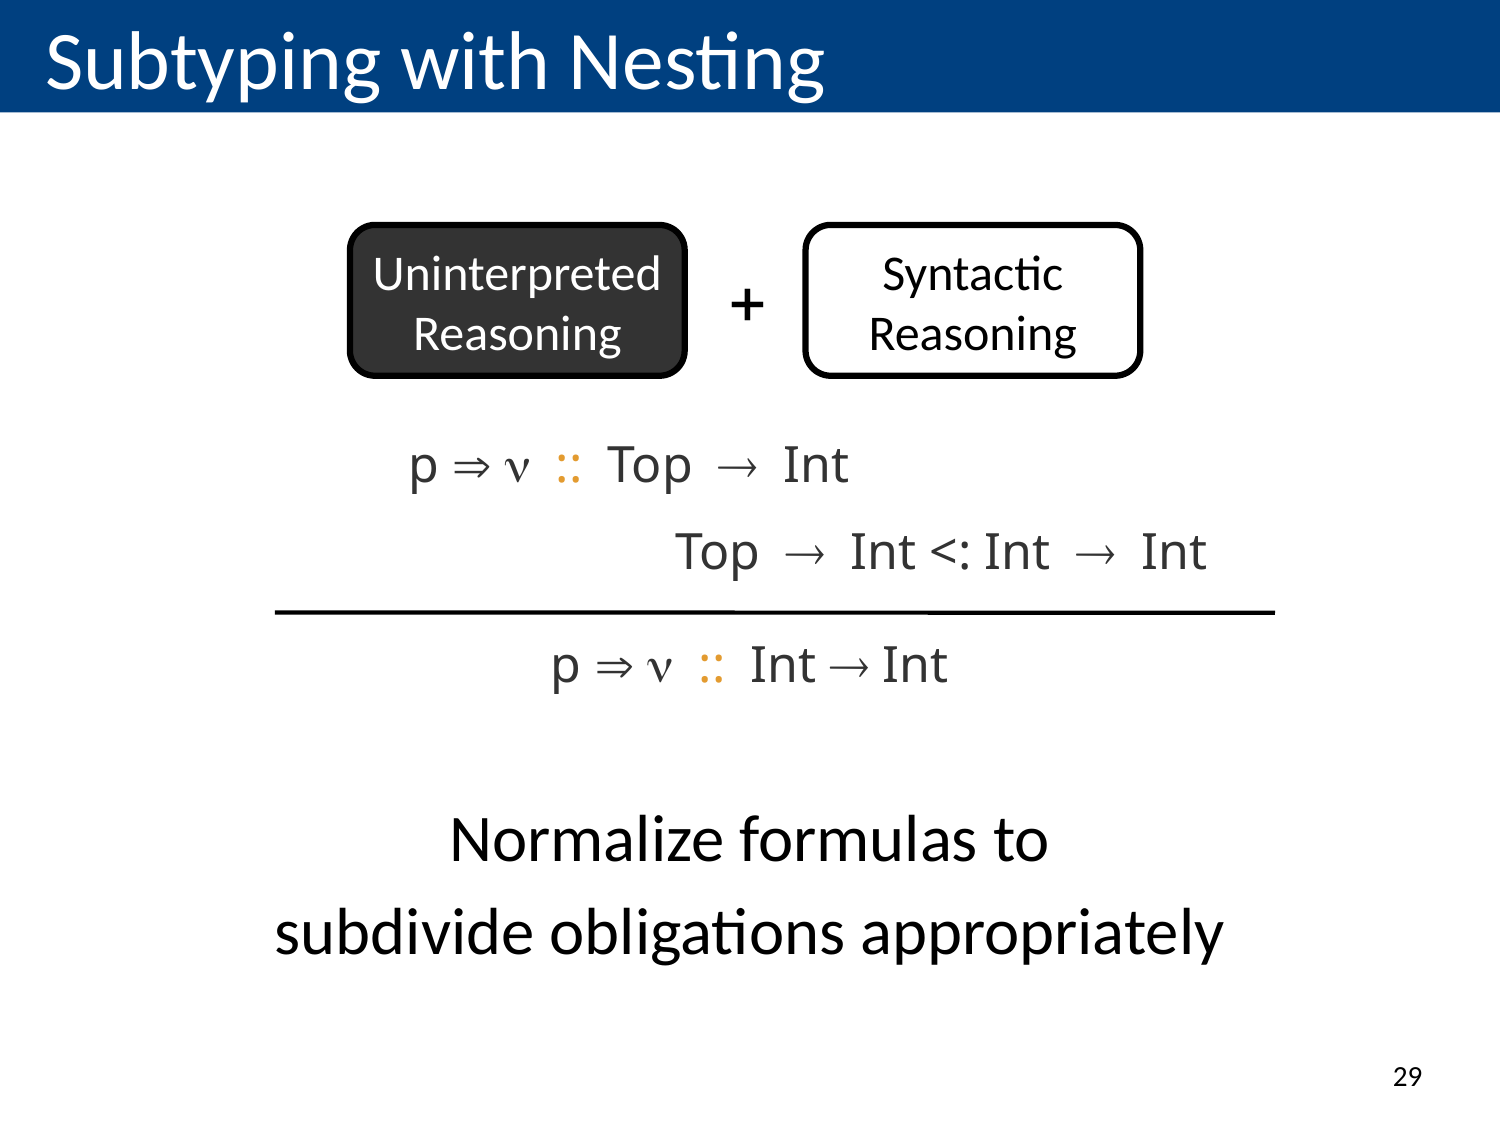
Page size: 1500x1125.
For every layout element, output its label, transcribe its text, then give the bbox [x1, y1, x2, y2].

title Subtyping with Nesting [0, 0, 1500, 113]
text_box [153, 224, 477, 501]
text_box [478, 224, 1404, 588]
list Normalize formulas to subdivide obligations appropriately [62, 787, 1438, 1125]
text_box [0, 612, 1500, 701]
